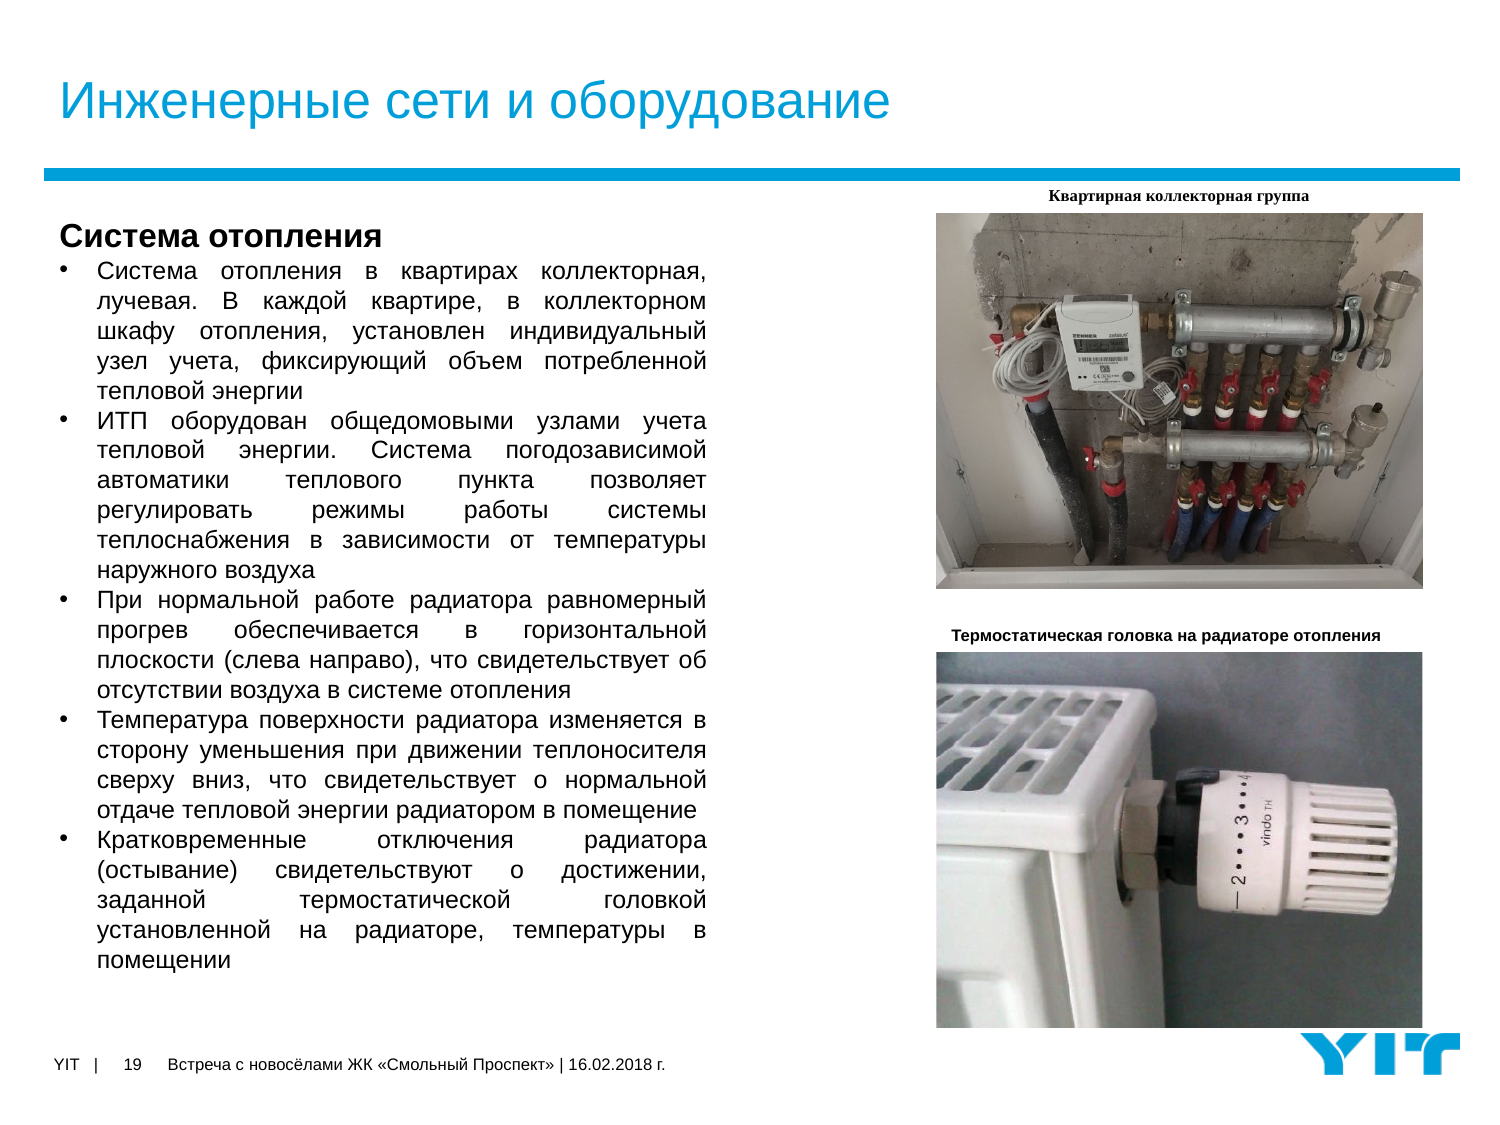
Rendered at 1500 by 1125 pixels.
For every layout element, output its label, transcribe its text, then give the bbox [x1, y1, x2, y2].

title Инженерные сети и оборудование [44, 37, 1462, 168]
text_box Квартирная коллекторная группа [1033, 177, 1326, 212]
list Система отопления Система отопления в квартирах коллекторная, лучевая. В каждой квартире, в коллекторном шкафу отопления, установлен индивидуальный узел учета, фиксирующий объем потребленной тепловой энергии ИТП оборудован общедомовыми узлами учета тепловой энергии. Система погодозависимой автоматики теплового пункта позволяет регулировать режимы работы системы теплоснабжения в зависимости от температуры наружного воздуха При нормальной работе радиатора равномерный прогрев обеспечивается в горизонтальной плоскости (слева направо), что свидетельствует об отсутствии воздуха в системе отопления Температура поверхности радиатора изменяется в сторону уменьшения при движении теплоносителя сверху вниз, что свидетельствует о нормальной отдаче тепловой энергии радиатором в помещение Кратковременные отключения радиатора (остывание) свидетельствуют о достижении, заданной термостатической головкой установленной на радиаторе, температуры в помещении [44, 199, 723, 1028]
picture [936, 652, 1423, 1028]
picture [1300, 1032, 1460, 1076]
text_box Термостатическая головка на радиаторе отопления [936, 617, 1409, 652]
slide_number 19 [97, 1046, 181, 1088]
picture [936, 213, 1423, 589]
footer Встреча с новосёлами ЖК «Смольный Проспект» | 16.02.2018 г. [181, 1046, 723, 1088]
